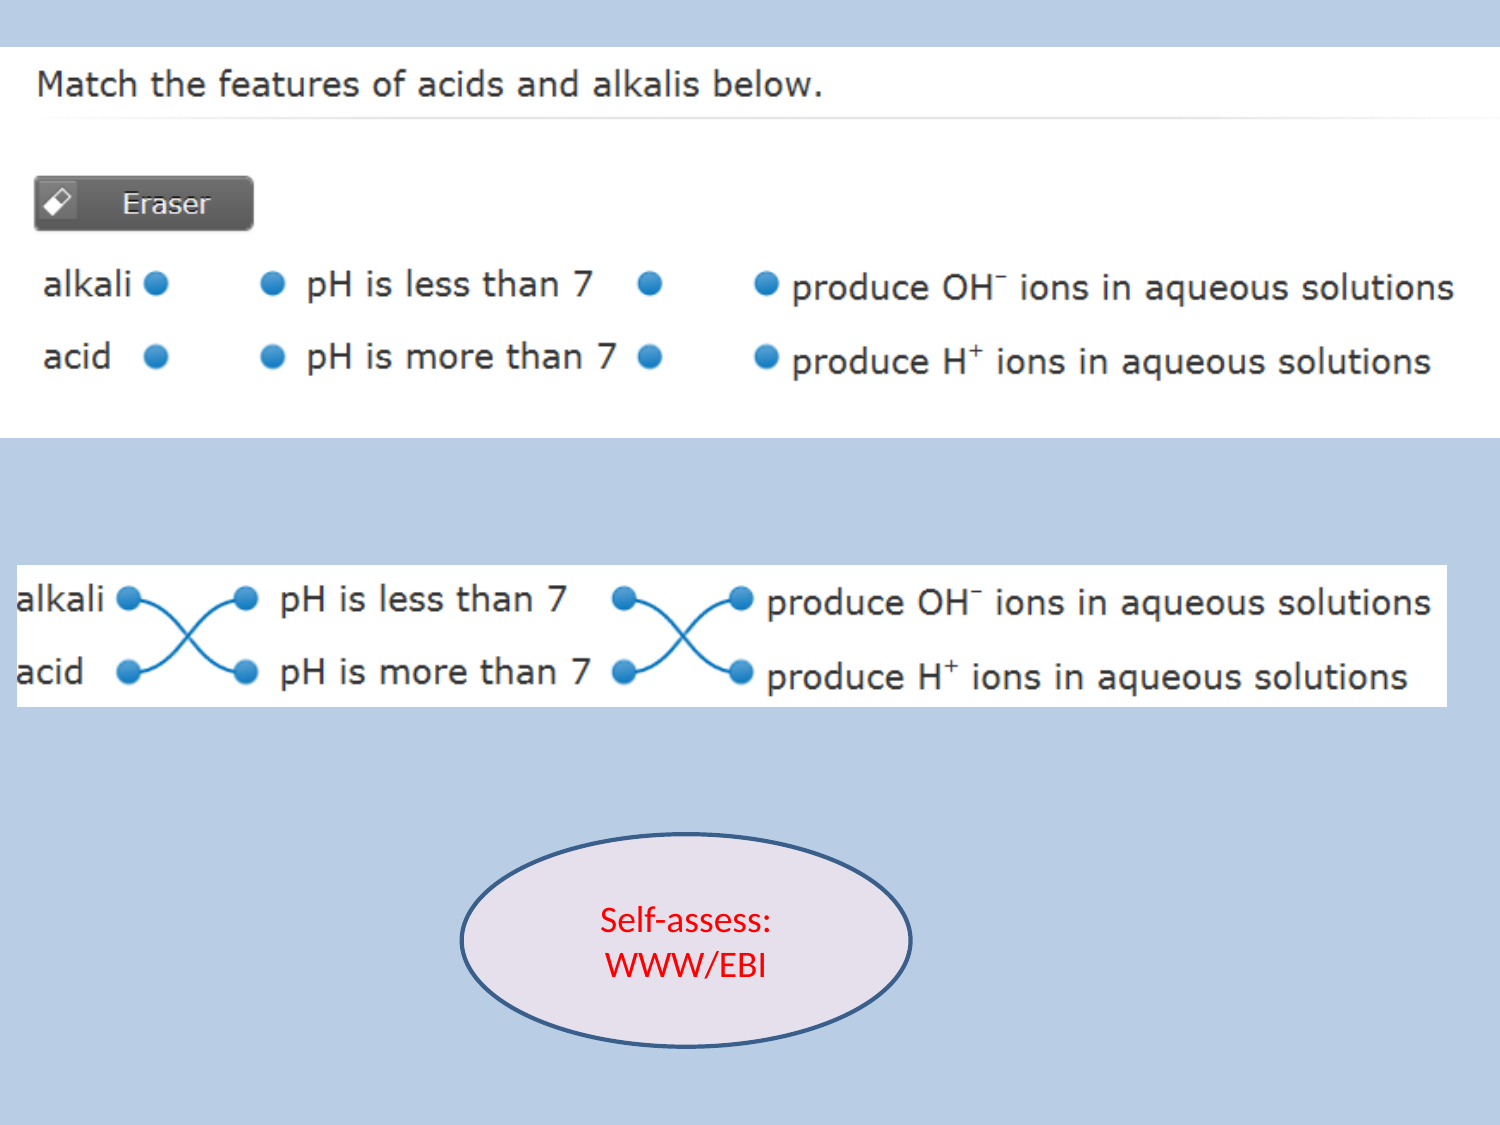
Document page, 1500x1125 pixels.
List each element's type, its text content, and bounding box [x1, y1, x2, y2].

picture [17, 564, 1448, 707]
text_box Self-assess: WWW/EBI [459, 832, 913, 1049]
picture [0, 47, 1500, 438]
